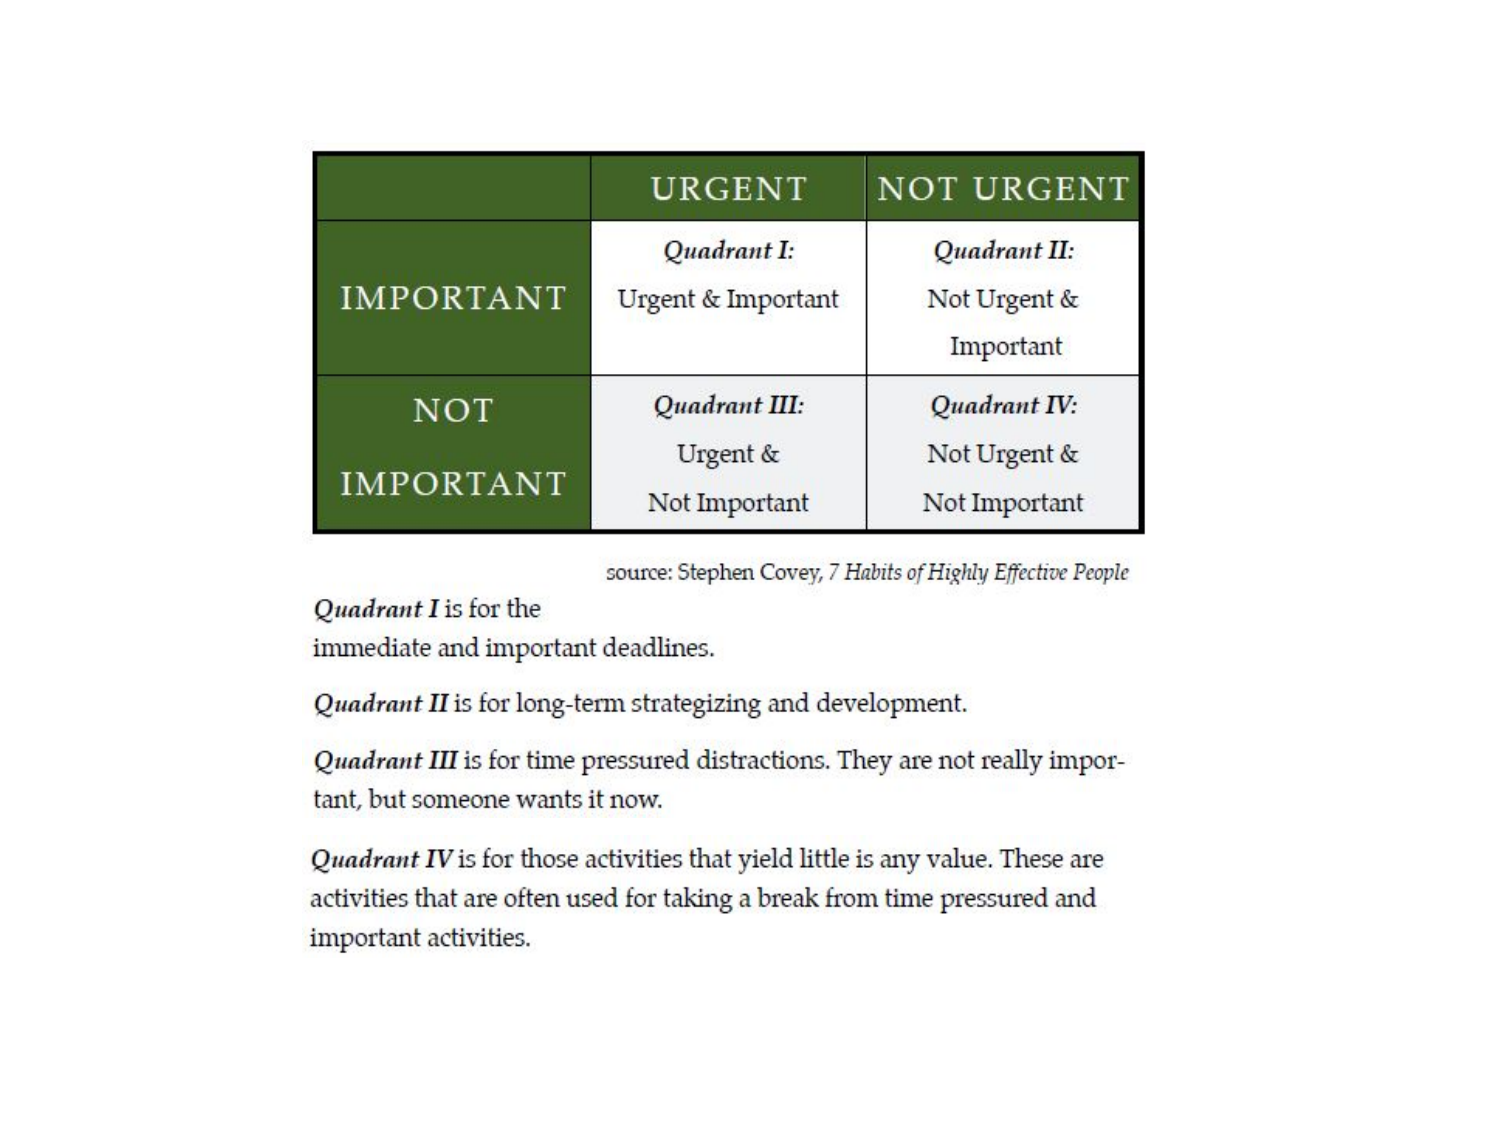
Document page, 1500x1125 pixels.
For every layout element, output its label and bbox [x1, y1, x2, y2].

text_box [302, 140, 1159, 958]
